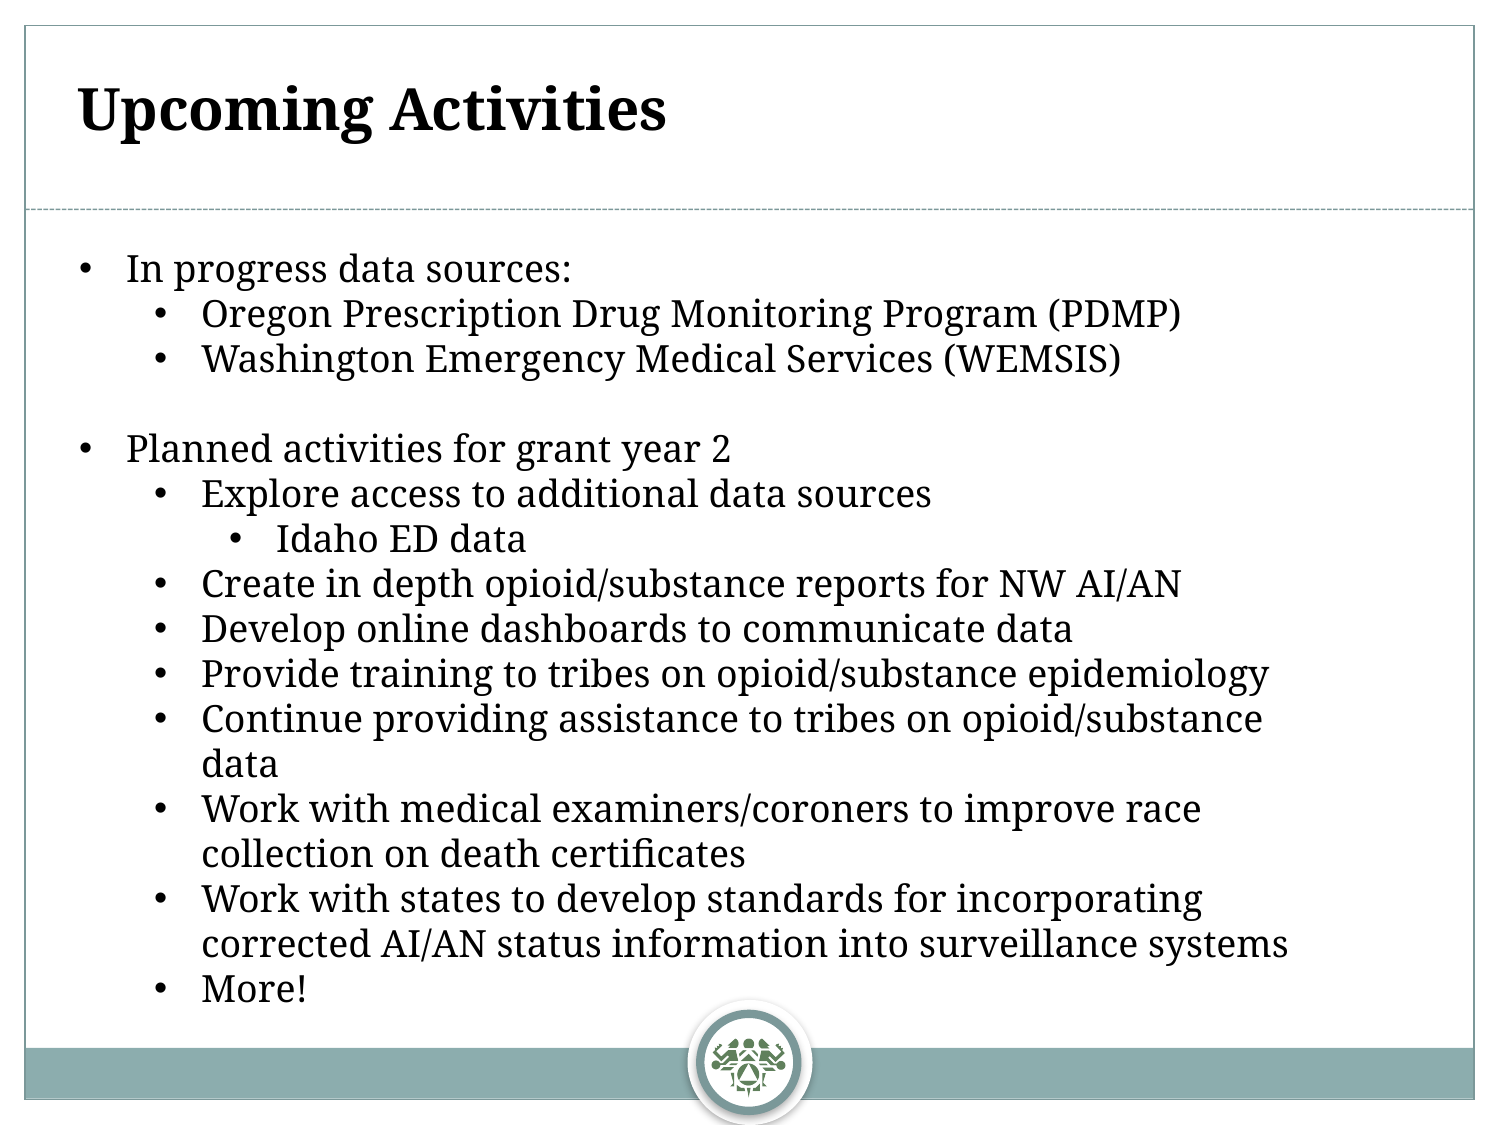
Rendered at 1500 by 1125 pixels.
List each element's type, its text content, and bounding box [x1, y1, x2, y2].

text_box In progress data sources: Oregon Prescription Drug Monitoring Program (PDMP) Washington Emergency Medical Services (WEMSIS) Planned activities for grant year 2 Explore access to additional data sources Idaho ED data Create in depth opioid/substance reports for NW AI/AN Develop online dashboards to communicate data Provide training to tribes on opioid/substance epidemiology Continue providing assistance to tribes on opioid/substance data Work with medical examiners/coroners to improve race collection on death certificates Work with states to develop standards for incorporating corrected AI/AN status information into surveillance systems More! [64, 237, 1350, 1125]
text_box Upcoming Activities [62, 3, 1382, 211]
